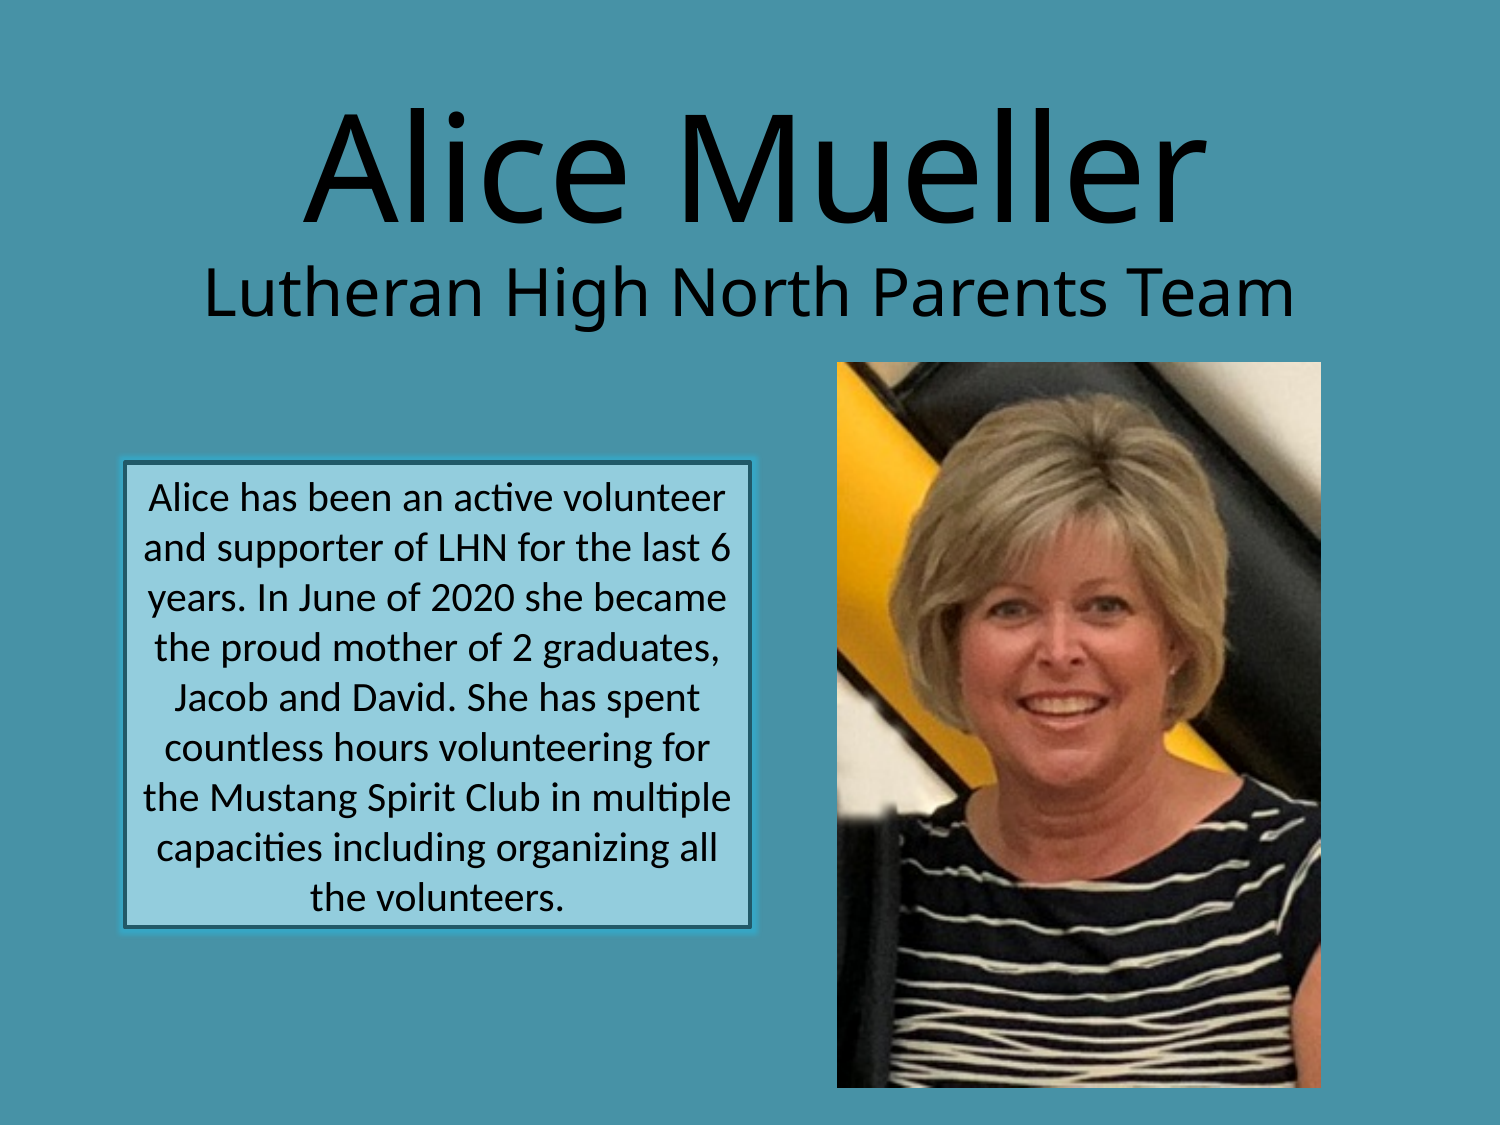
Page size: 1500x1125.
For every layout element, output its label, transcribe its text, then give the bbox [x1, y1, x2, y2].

text_box Alice has been an active volunteer and supporter of LHN for the last 6 years. In June of 2020 she became the proud mother of 2 graduates, Jacob and David. She has spent countless hours volunteering for the Mustang Spirit Club in multiple capacities including organizing all the volunteers. [123, 460, 752, 929]
text_box Lutheran High North Parents Team [12, 241, 1488, 337]
title Alice Mueller [12, 62, 1500, 263]
picture [837, 362, 1321, 1088]
